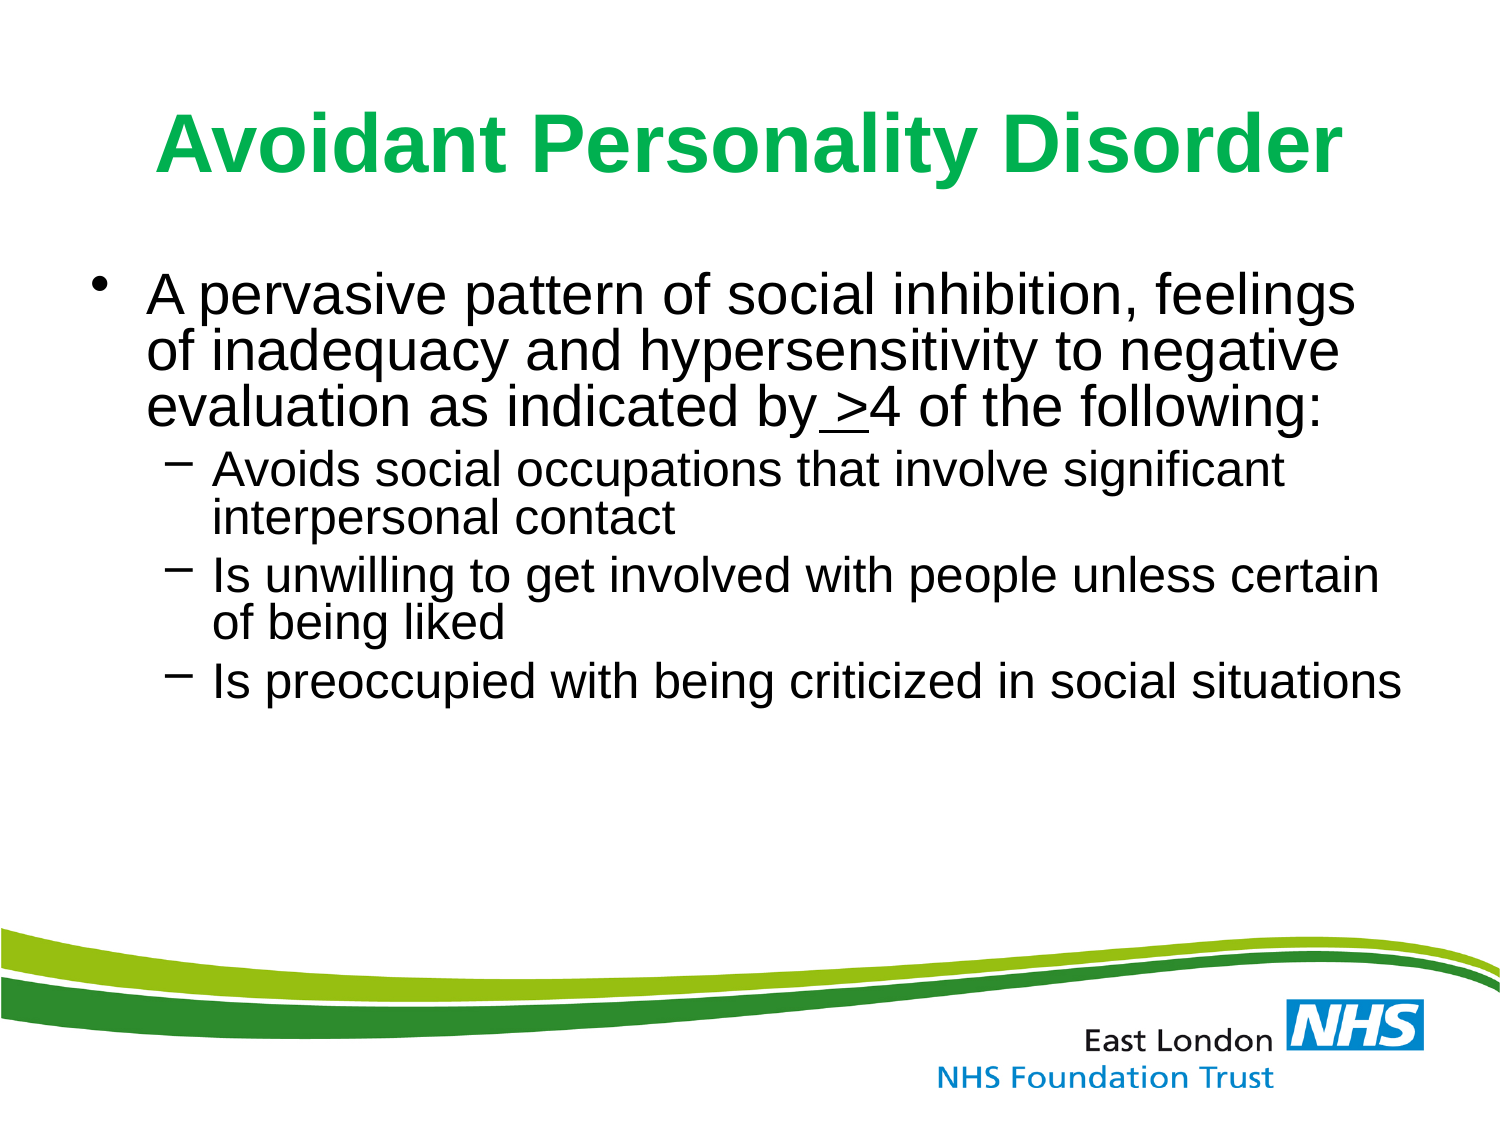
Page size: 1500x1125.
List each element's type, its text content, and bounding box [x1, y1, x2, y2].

picture [1073, 1075, 1081, 1088]
picture [0, 928, 1500, 1088]
picture [1093, 1074, 1102, 1088]
list A pervasive pattern of social inhibition, feelings of inadequacy and hypersensitivity to negative evaluation as indicated by >4 of the following: Avoids social occupations that involve significant interpersonal contact Is unwilling to get involved with people unless certain of being liked Is preoccupied with being criticized in social situations [74, 262, 1426, 858]
picture [942, 1072, 952, 1088]
picture [966, 1078, 978, 1088]
picture [1154, 1074, 1164, 1086]
picture [1032, 1074, 1042, 1086]
picture [1175, 1075, 1183, 1088]
title Avoidant Personality Disorder [74, 44, 1426, 233]
